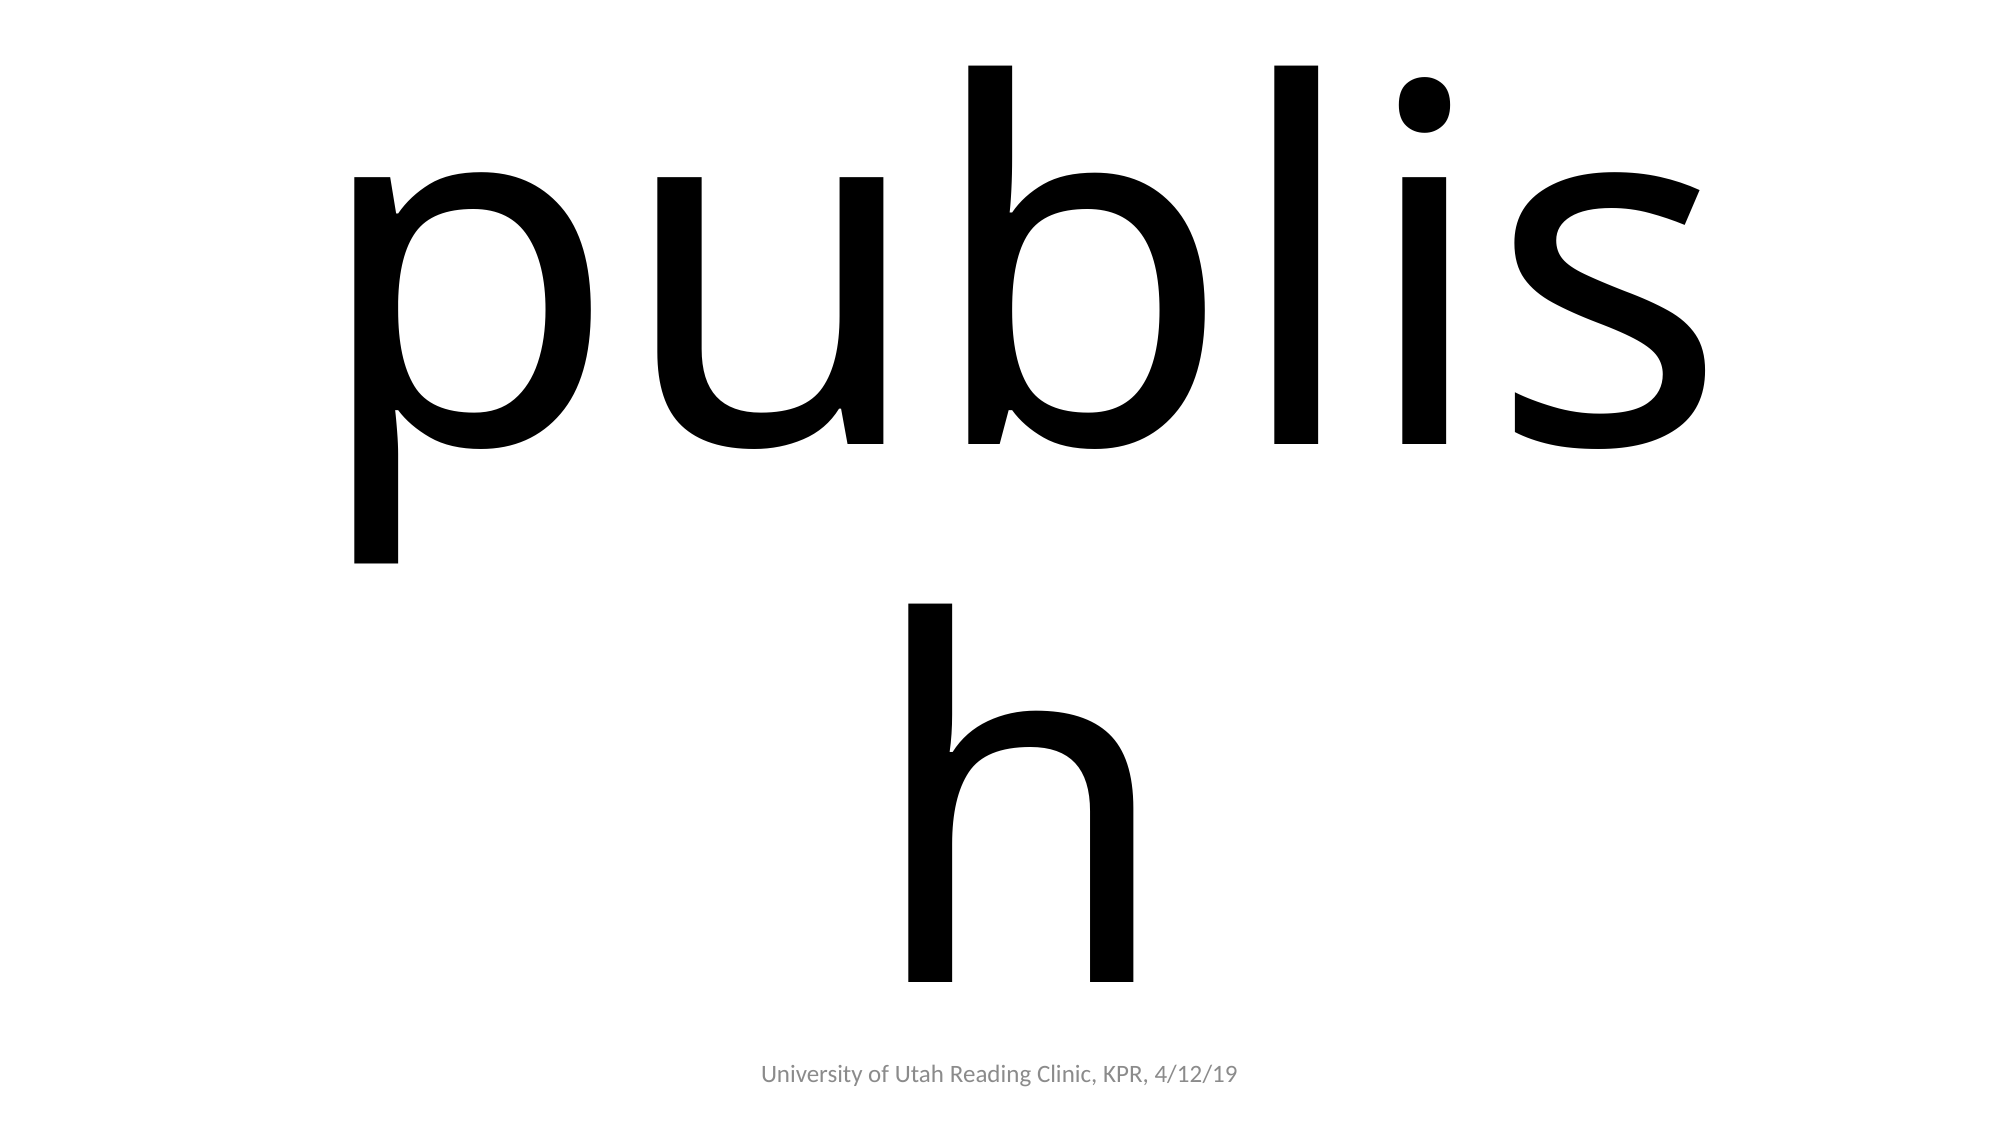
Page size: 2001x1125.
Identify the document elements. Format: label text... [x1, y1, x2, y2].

footer University of Utah Reading Clinic, KPR, 4/12/19 [662, 1042, 1338, 1103]
title publish [157, 443, 1883, 662]
